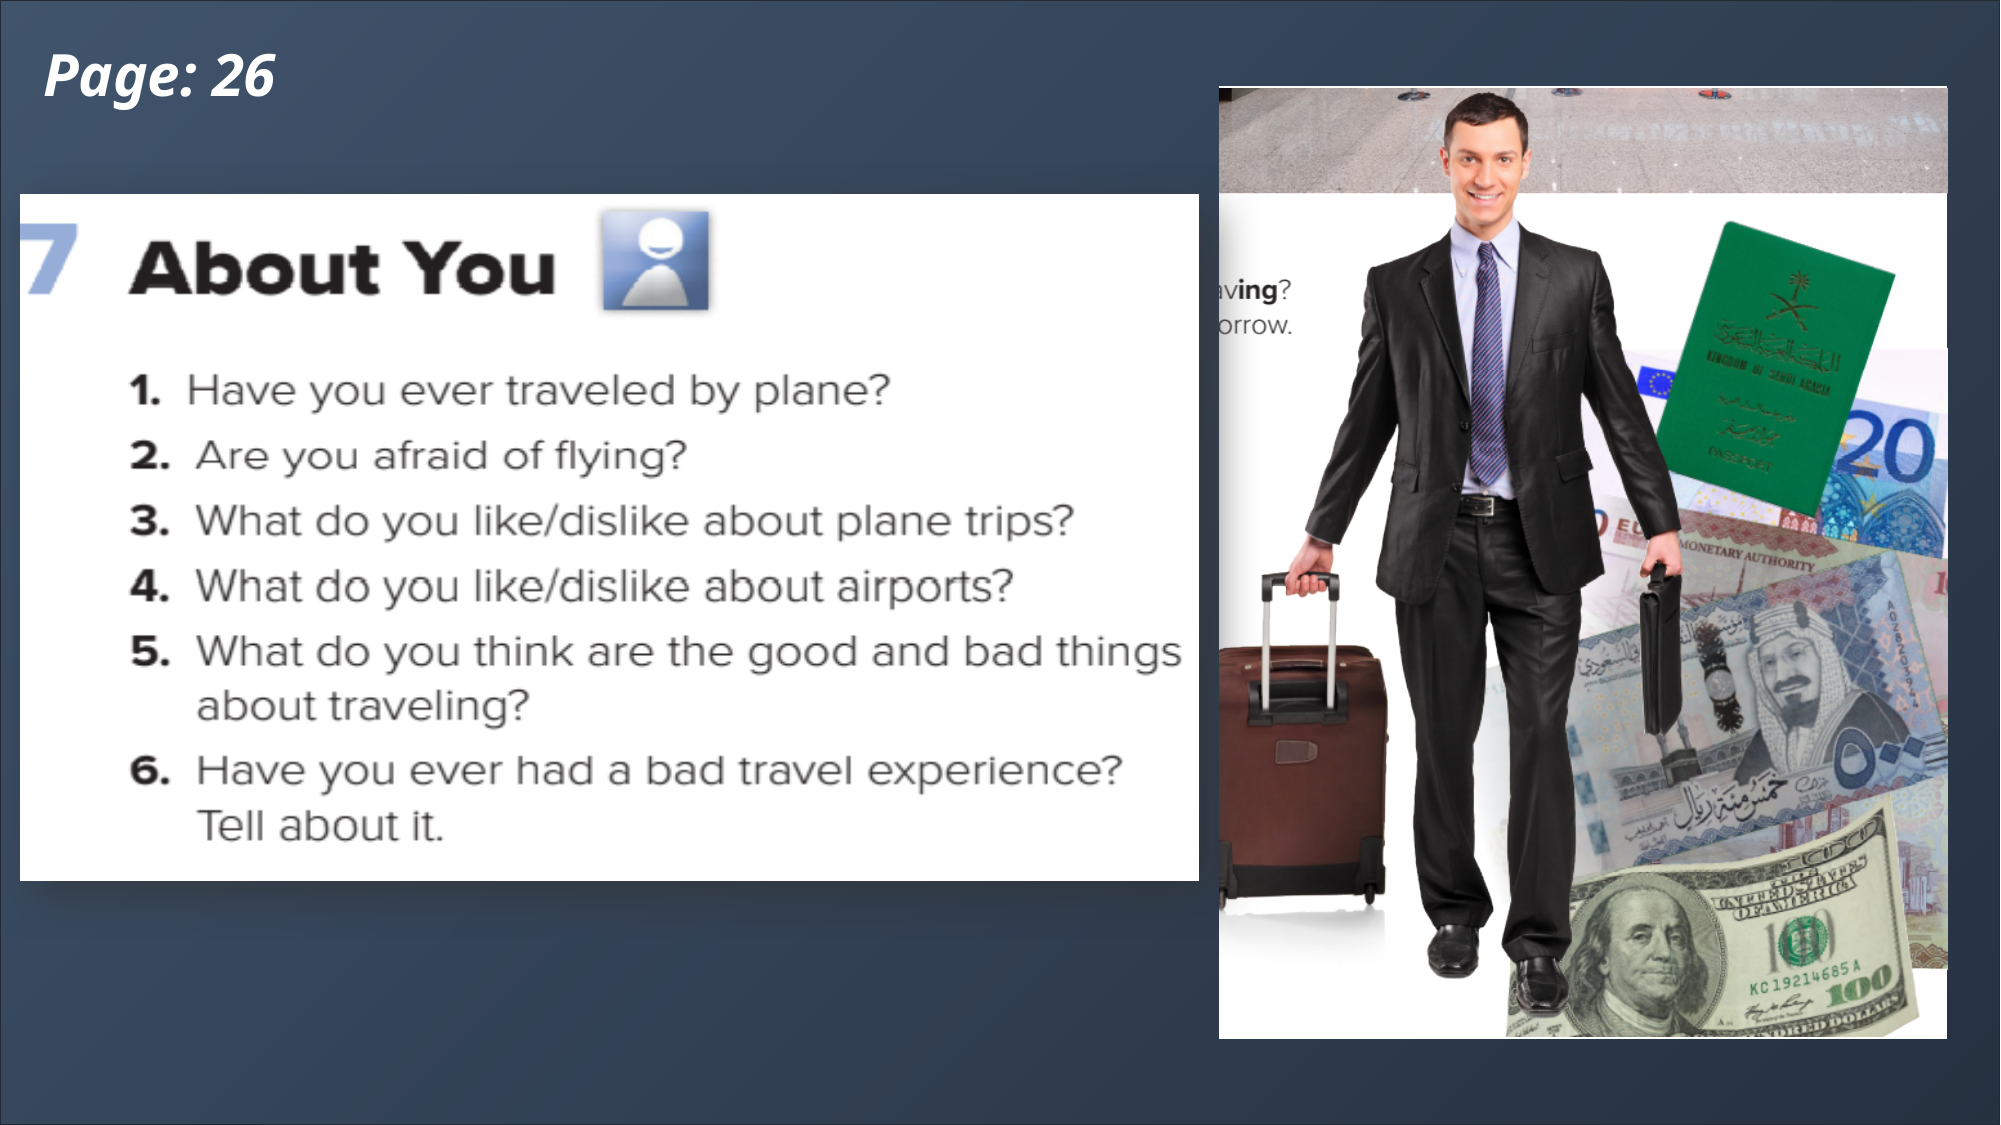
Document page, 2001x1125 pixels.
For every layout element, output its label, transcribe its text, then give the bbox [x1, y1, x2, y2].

text_box [0, 0, 2000, 1125]
picture [20, 194, 1200, 881]
text_box Page: 26 [28, 30, 448, 116]
picture [1219, 88, 1948, 1037]
